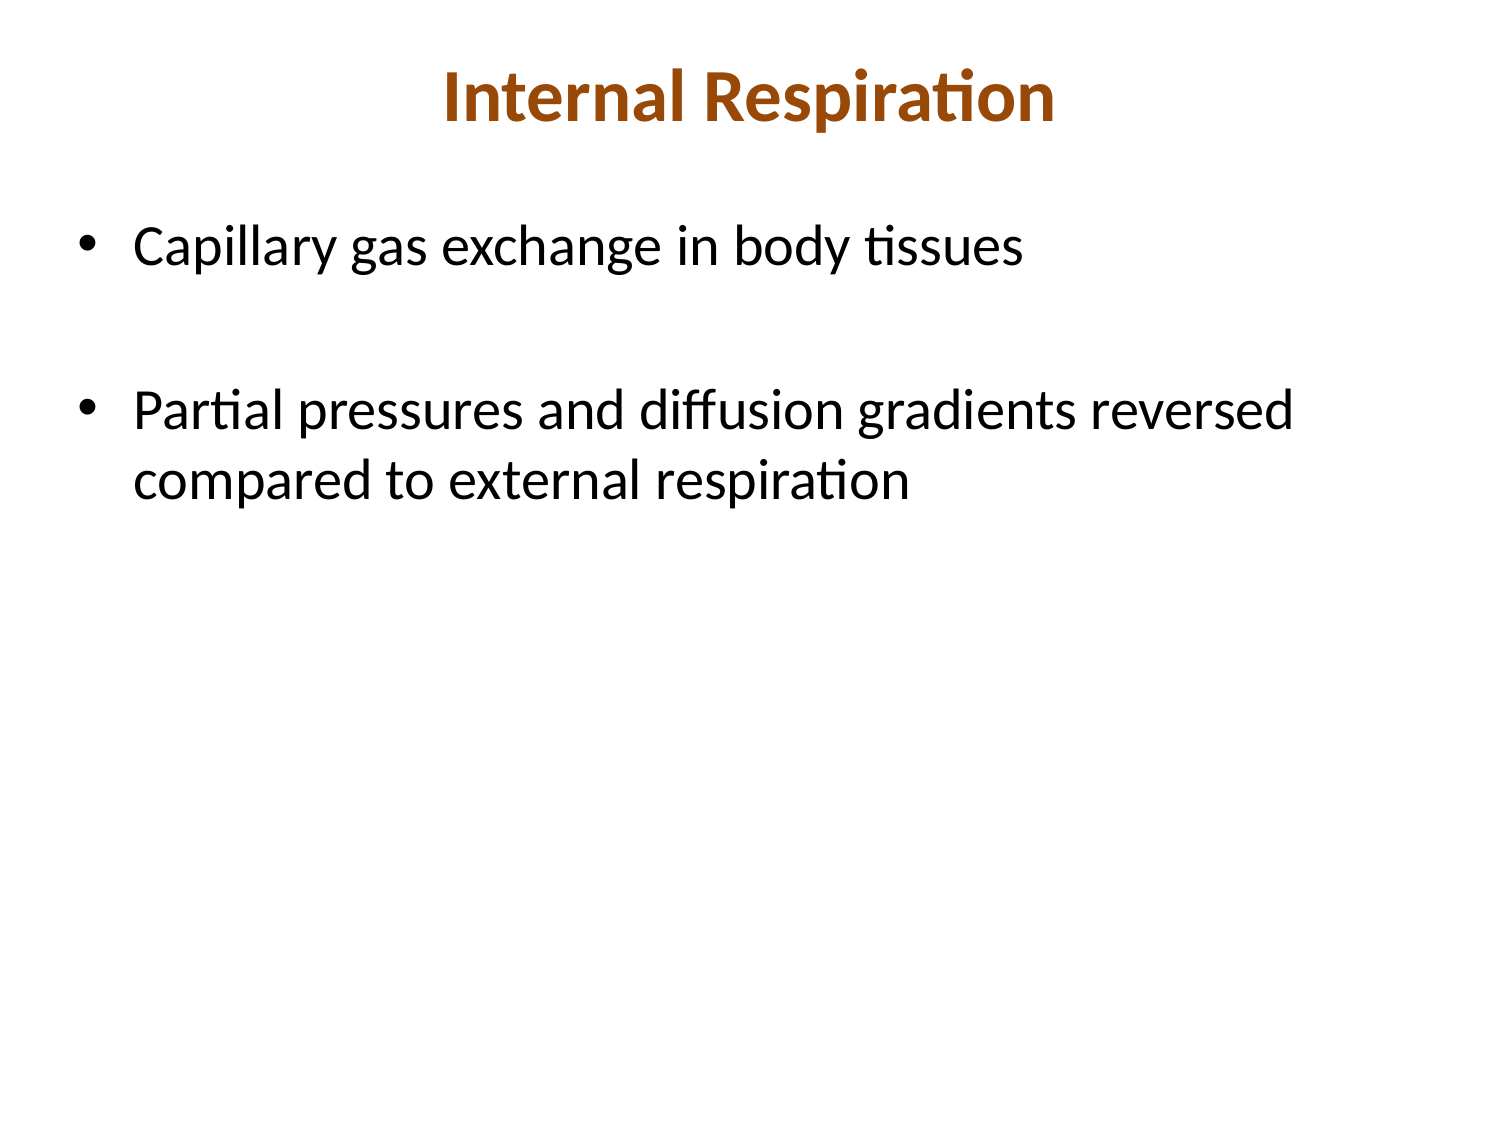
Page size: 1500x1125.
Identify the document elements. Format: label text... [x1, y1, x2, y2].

list Capillary gas exchange in body tissues Partial pressures and diffusion gradients reversed compared to external respiration [62, 200, 1450, 1005]
title Internal Respiration [75, 45, 1425, 138]
